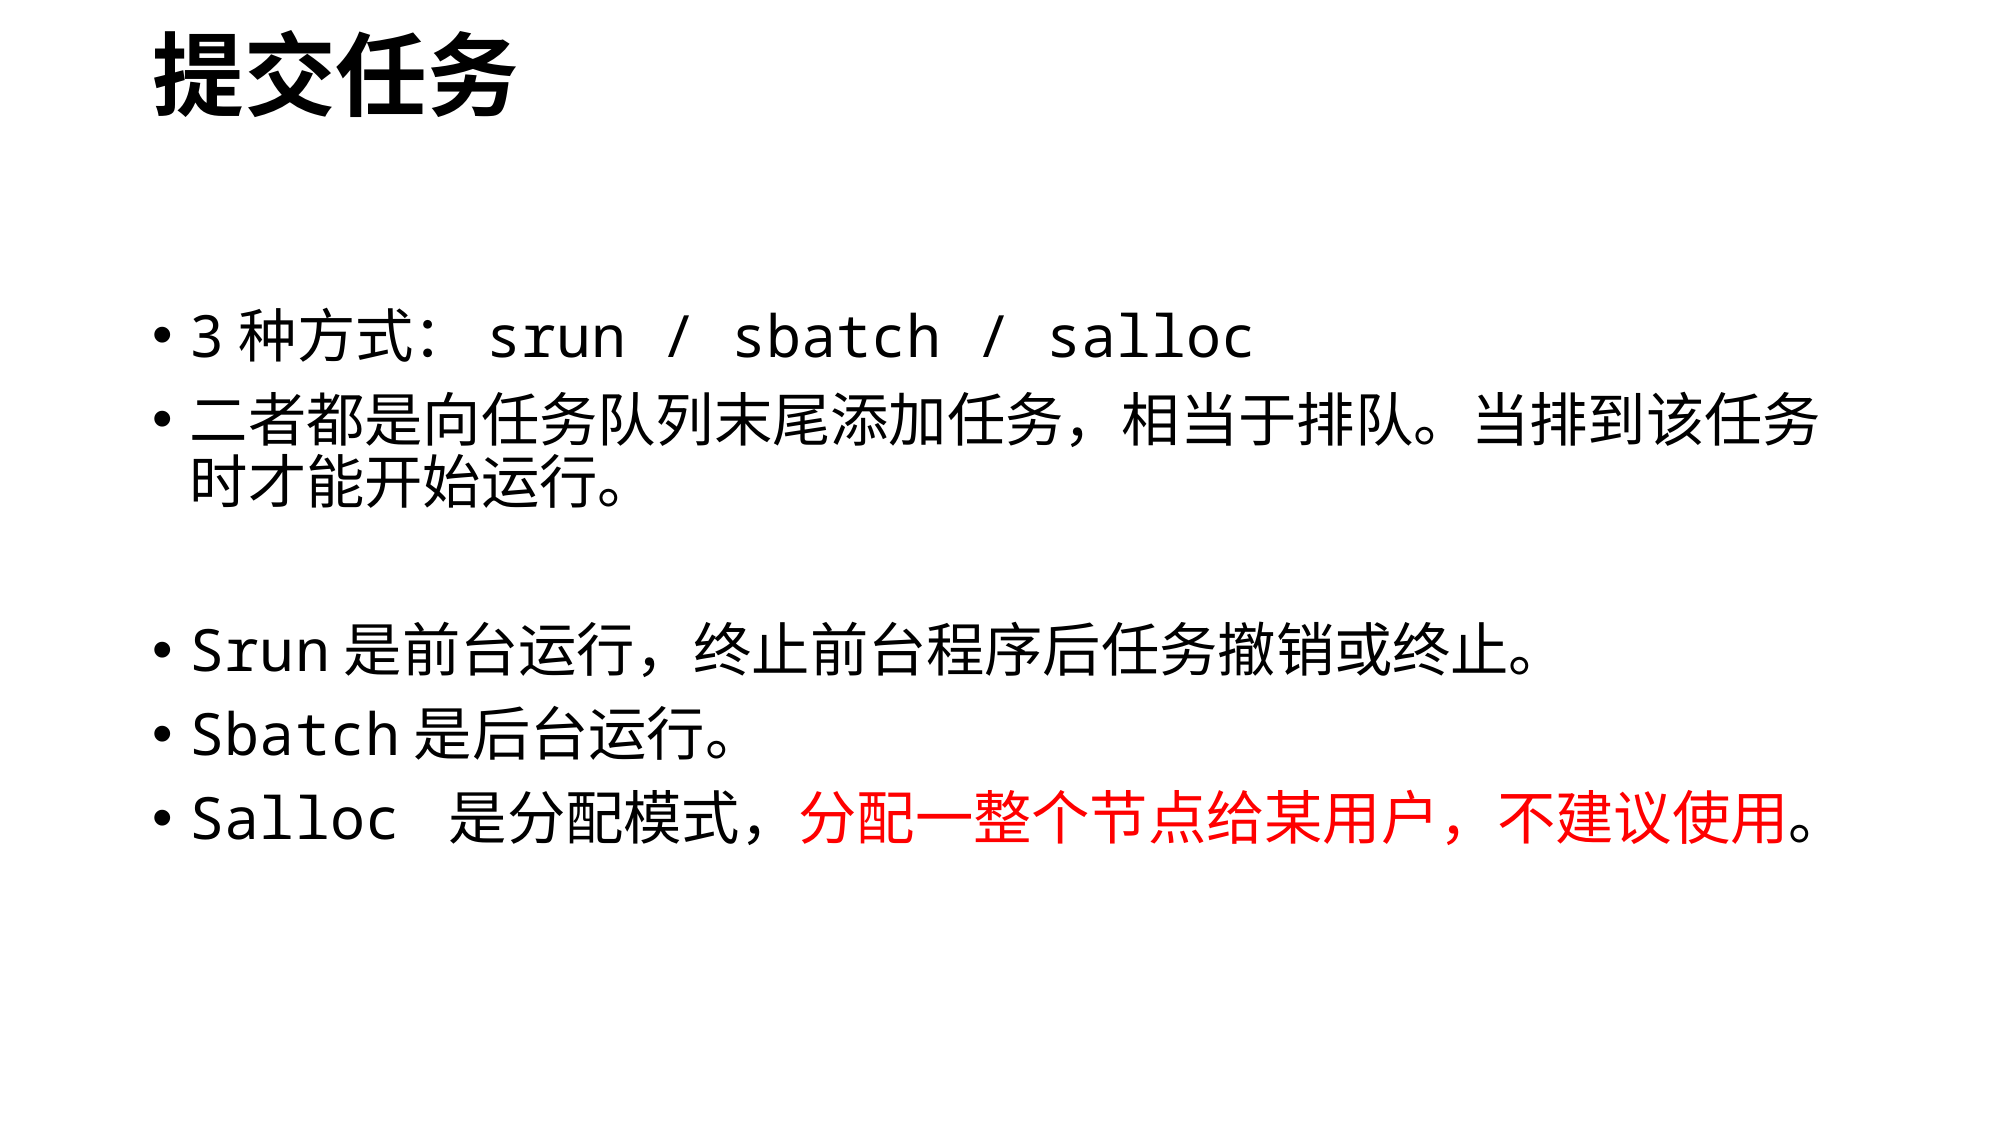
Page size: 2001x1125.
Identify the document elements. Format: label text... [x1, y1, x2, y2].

title 提交任务 [137, 18, 1806, 141]
list 3种方式：srun / sbatch / salloc 二者都是向任务队列末尾添加任务，相当于排队。当排到该任务时才能开始运行。 Srun是前台运行，终止前台程序后任务撤销或终止。 Sbatch是后台运行。 Salloc 是分配模式，分配一整个节点给某用户，不建议使用。 [137, 299, 1863, 1014]
